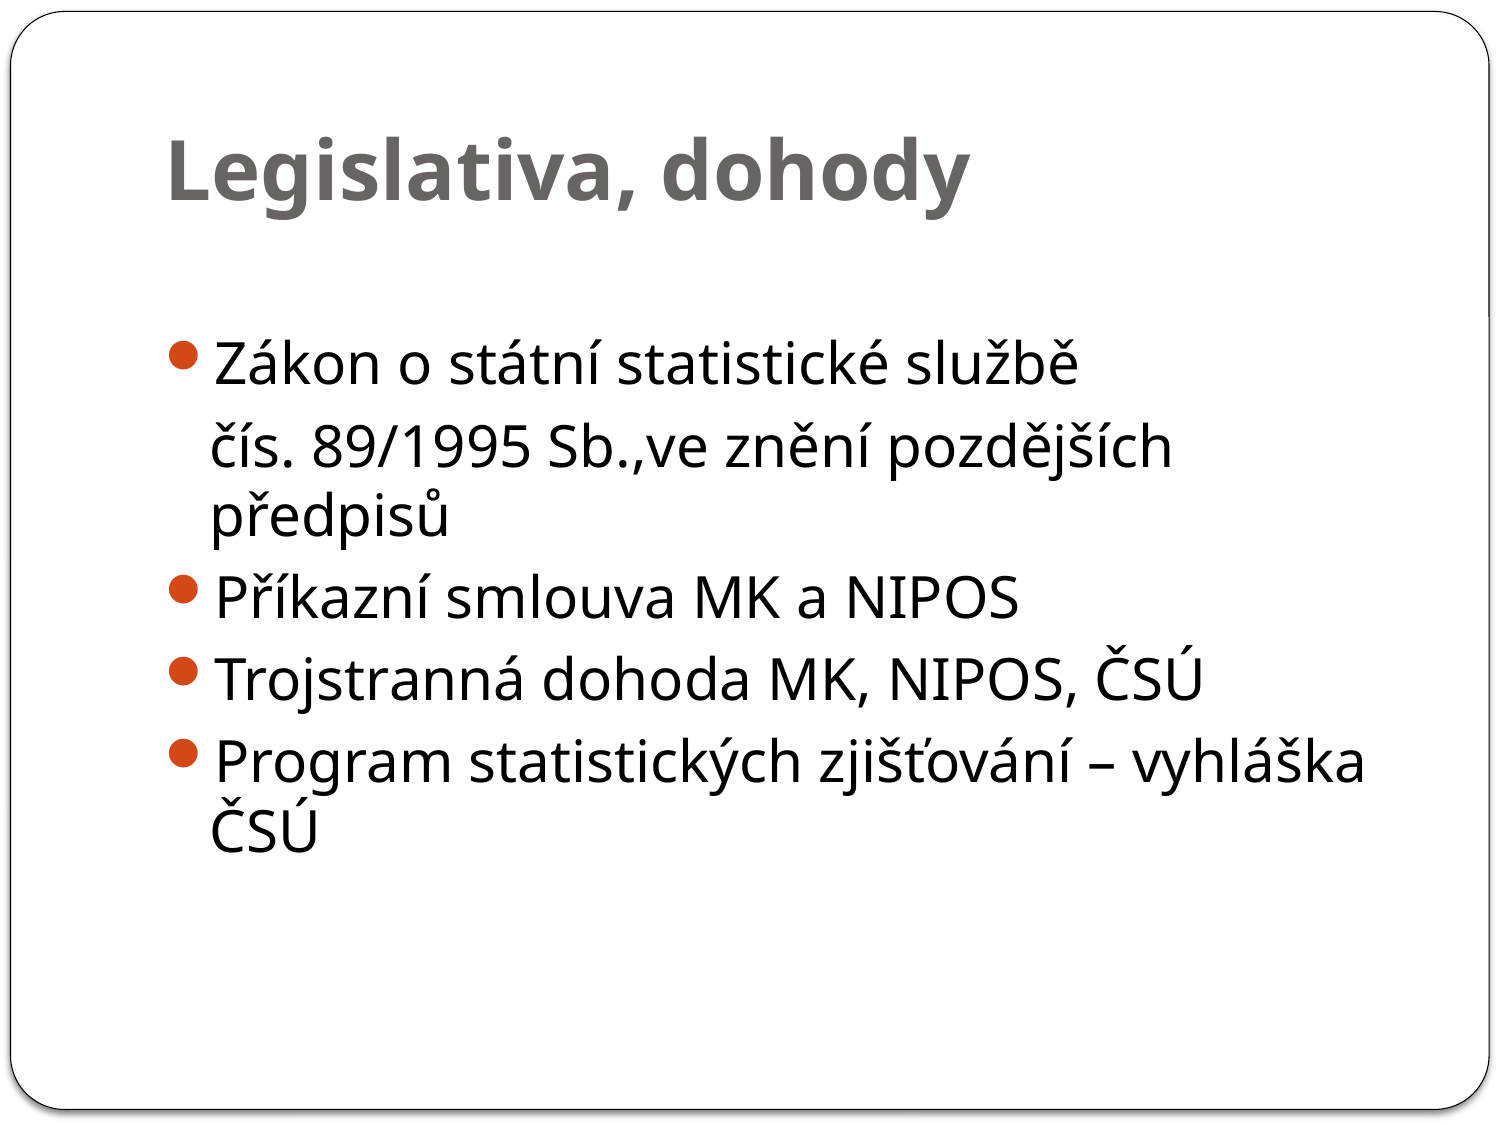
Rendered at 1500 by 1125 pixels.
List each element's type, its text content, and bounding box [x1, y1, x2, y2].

title Legislativa, dohody [150, 45, 1425, 233]
list Zákon o státní statistické službě čís. 89/1995 Sb.,ve znění pozdějších předpisů Příkazní smlouva MK a NIPOS Trojstranná dohoda MK, NIPOS, ČSÚ Program statistických zjišťování – vyhláška ČSÚ [150, 237, 1425, 988]
